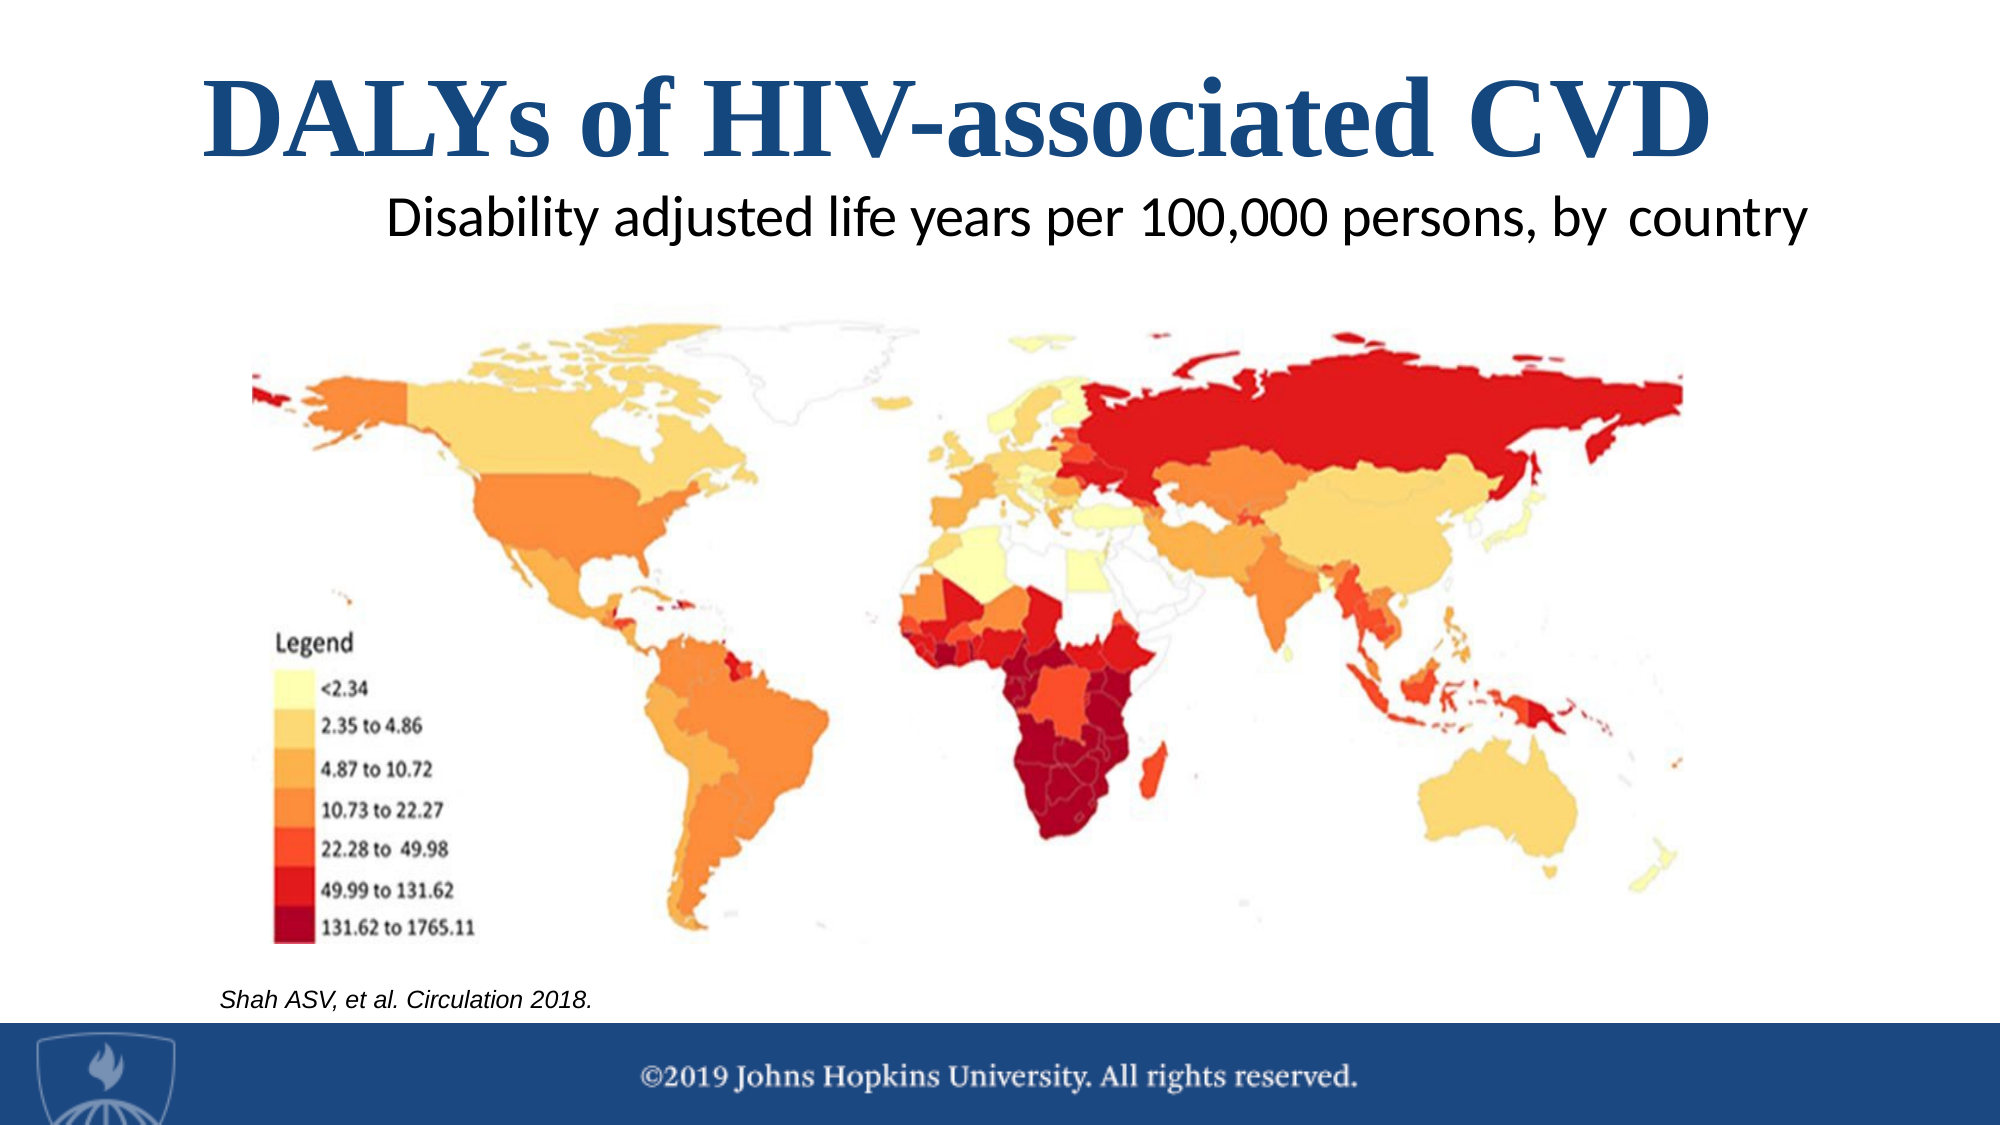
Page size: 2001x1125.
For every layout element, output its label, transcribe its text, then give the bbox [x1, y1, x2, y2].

text_box [0, 1023, 2000, 1125]
text_box [251, 249, 1684, 944]
text_box Shah ASV, et al. Circulation 2018. [217, 981, 597, 1014]
title DALYs of HIV-associated CVD Disability adjusted life years per 100,000 persons, by country [200, 41, 1825, 249]
